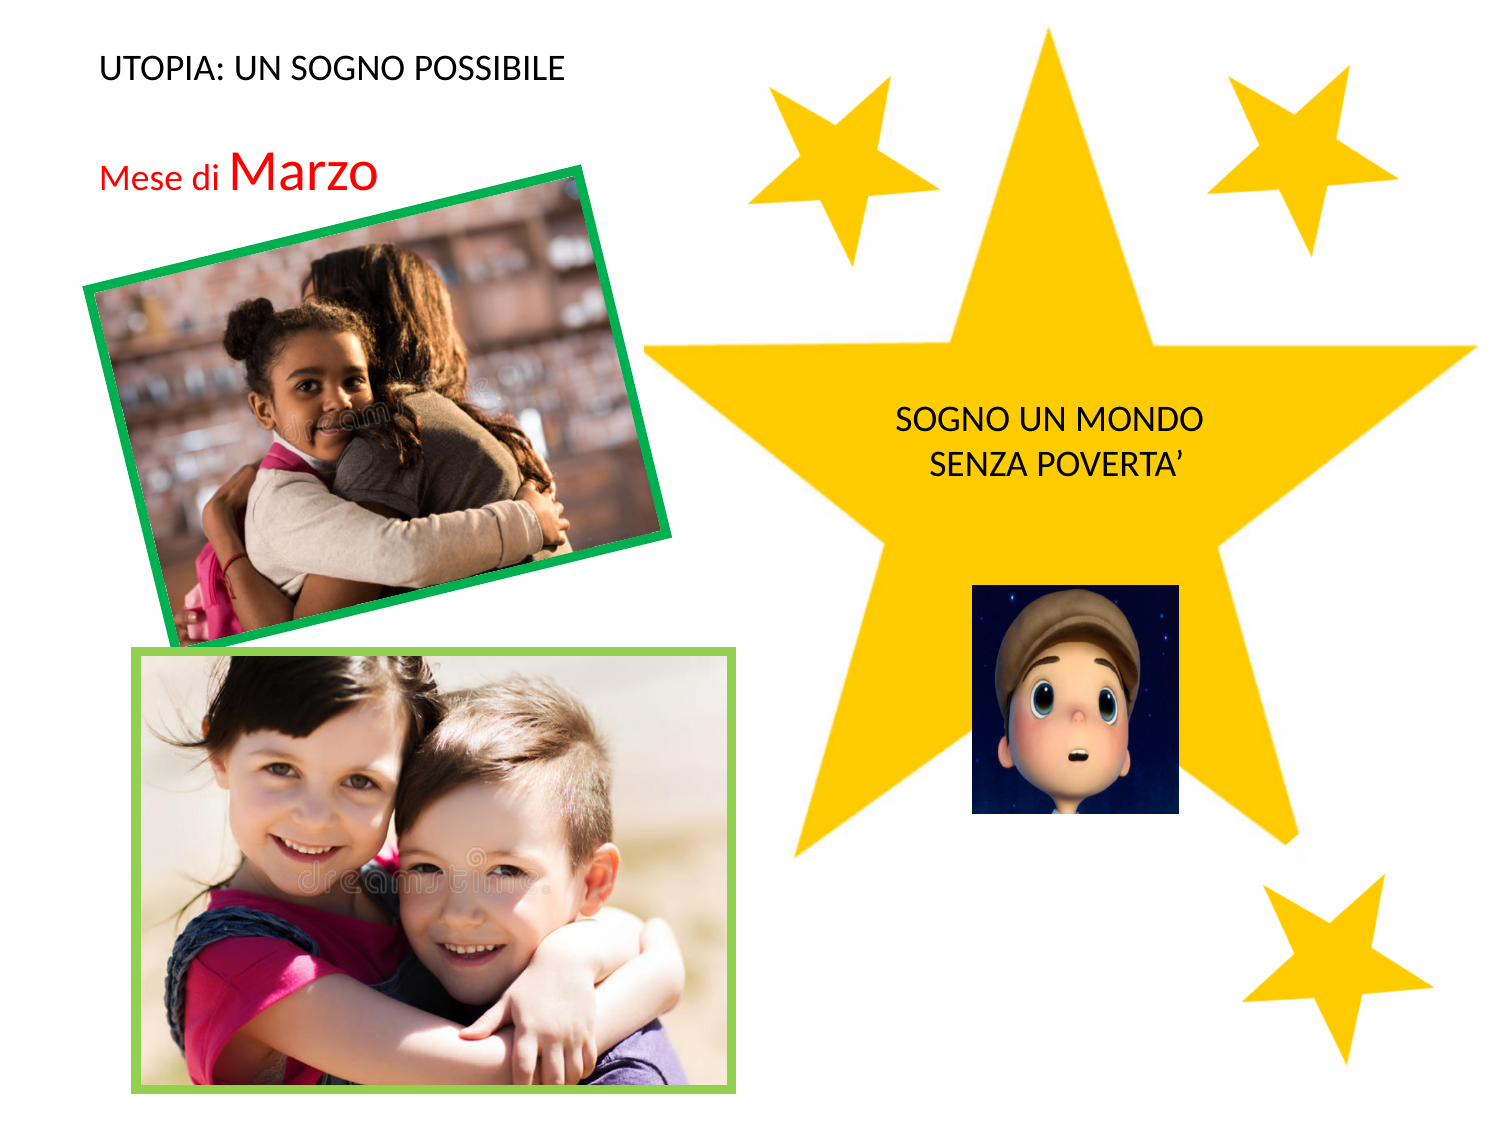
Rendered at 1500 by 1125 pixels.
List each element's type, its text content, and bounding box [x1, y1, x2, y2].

picture [95, 0, 1480, 1099]
text_box UTOPIA: UN SOGNO POSSIBILE Mese di Marzo [84, 35, 581, 210]
